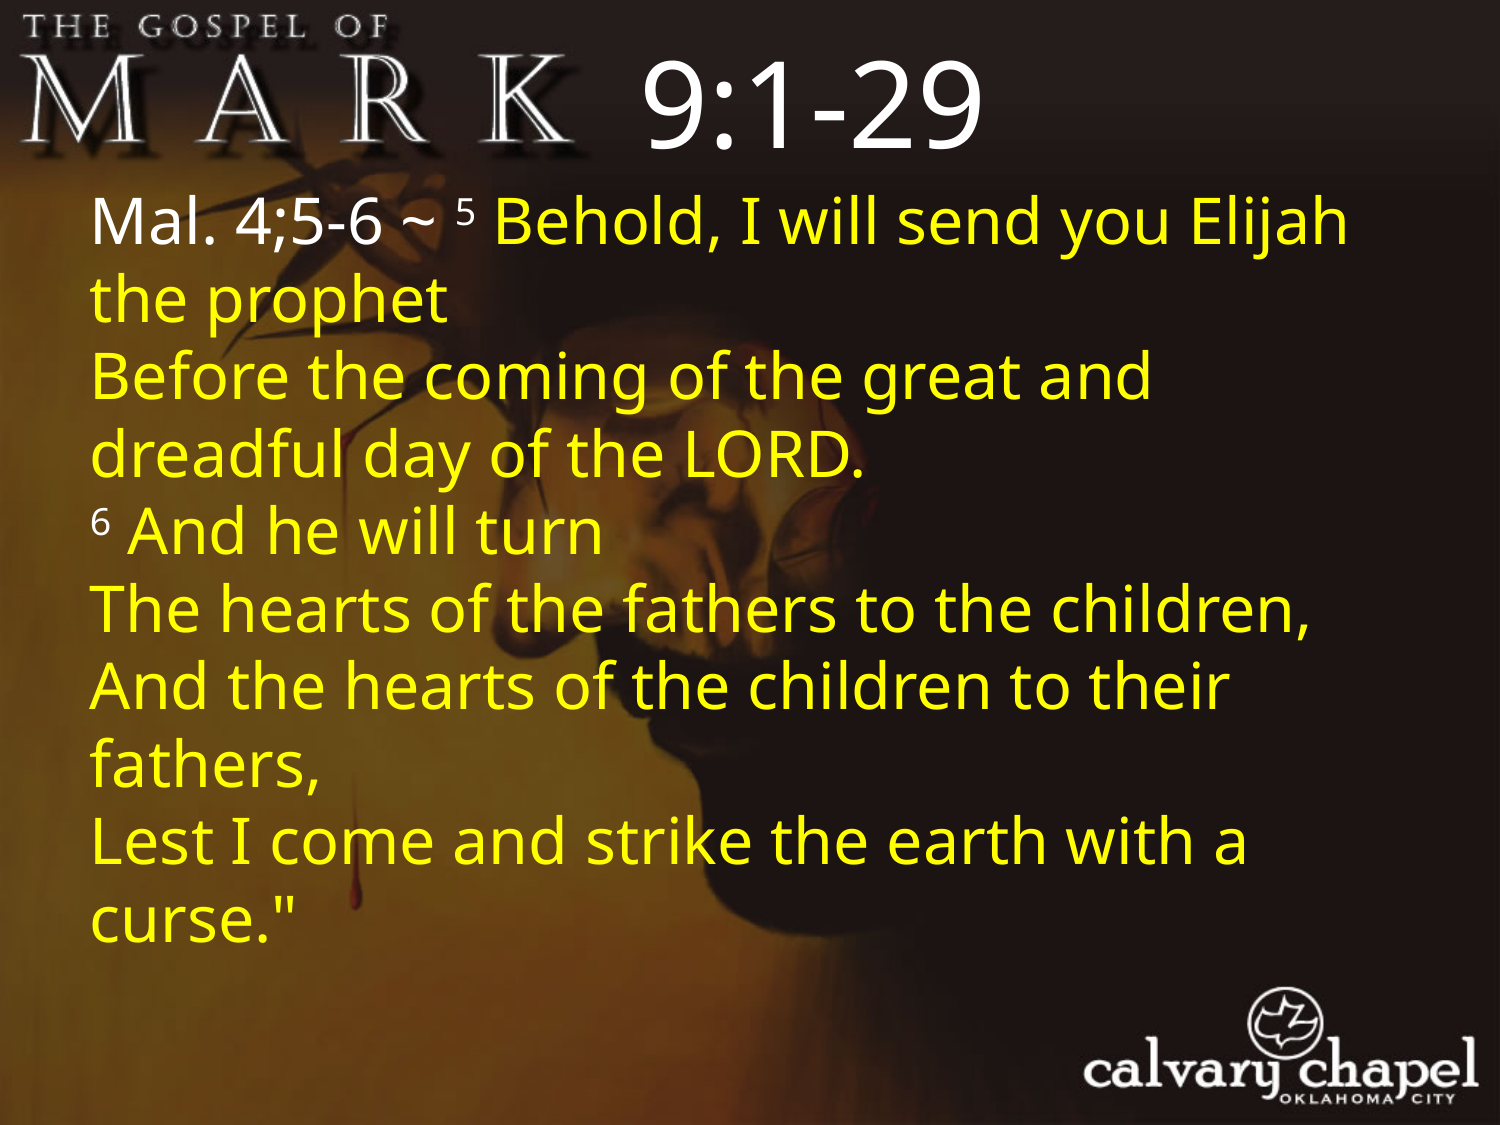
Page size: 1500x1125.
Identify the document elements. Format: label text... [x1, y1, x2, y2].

text_box Mal. 4;5-6 ~ 5 Behold, I will send you Elijah the prophet Before the coming of the great and dreadful day of the LORD. 6 And he will turn The hearts of the fathers to the children, And the hearts of the children to their fathers, Lest I come and strike the earth with a curse." [74, 172, 1425, 963]
picture [0, 0, 1500, 1125]
text_box 9:1-29 [624, 20, 1425, 180]
